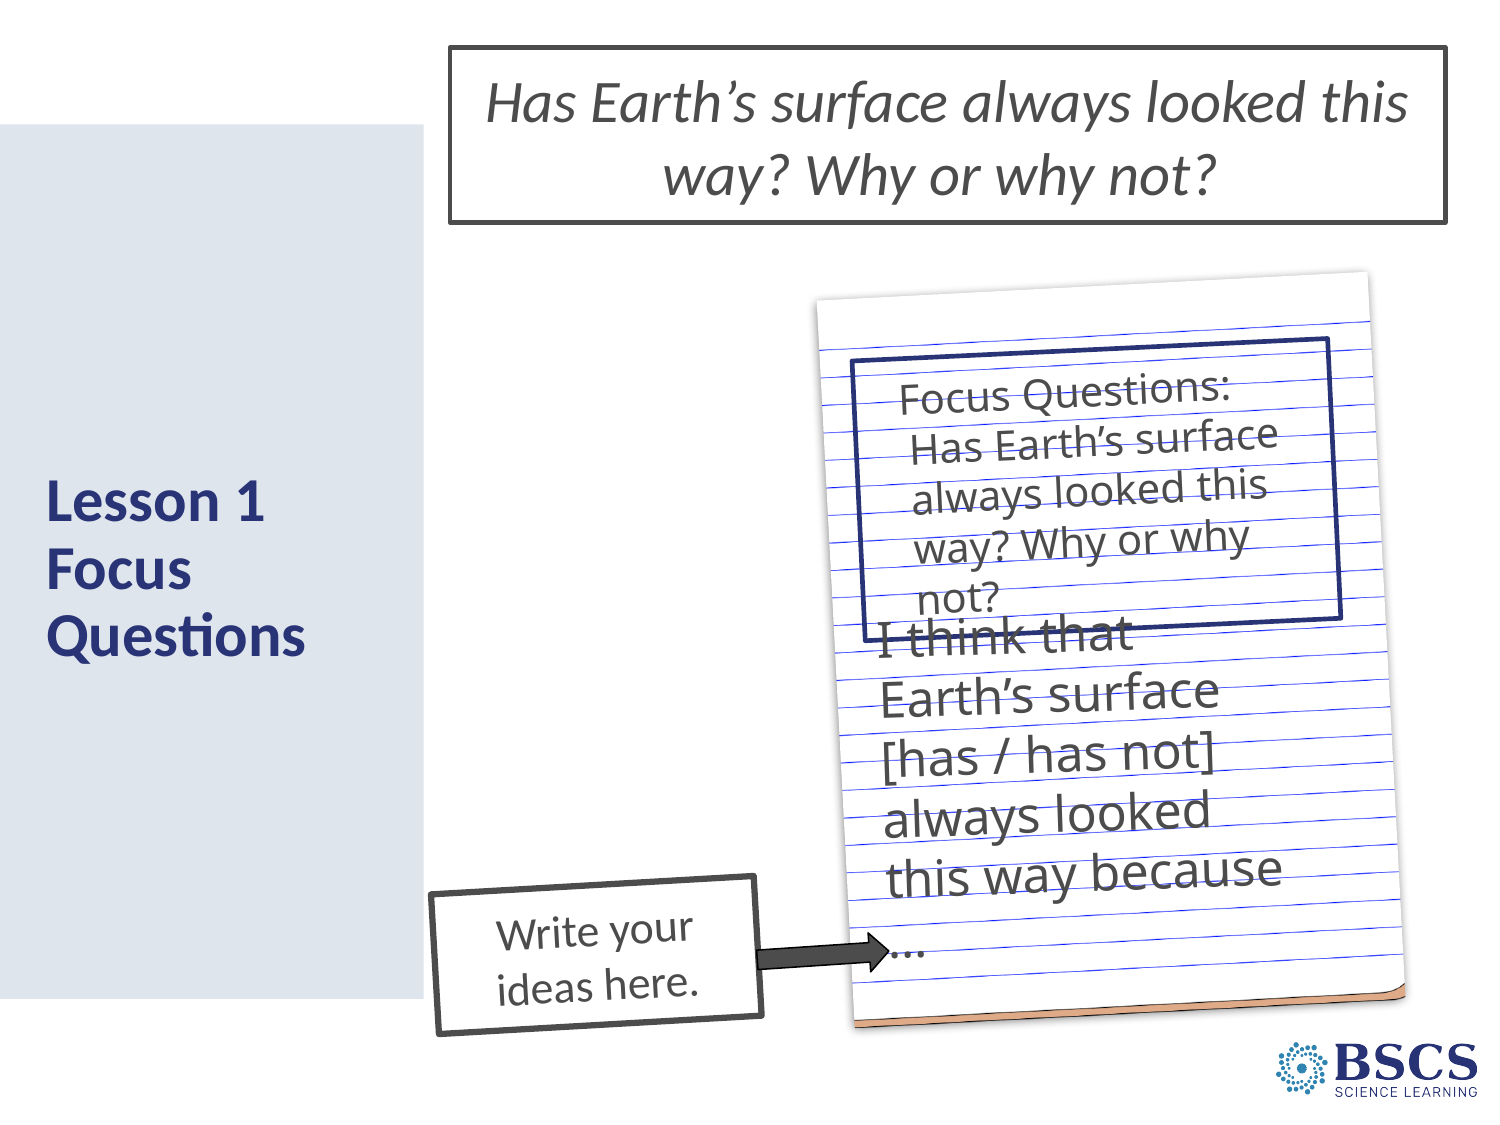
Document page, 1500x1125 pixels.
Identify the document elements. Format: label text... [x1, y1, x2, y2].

title Lesson 1 Focus Questions [31, 460, 394, 940]
text_box [756, 945, 830, 970]
picture [1275, 1041, 1478, 1098]
text_box Write your ideas here. [430, 875, 762, 1035]
picture [816, 271, 1406, 1035]
text_box Has Earth’s surface always looked this way? Why or why not? [449, 47, 1446, 223]
